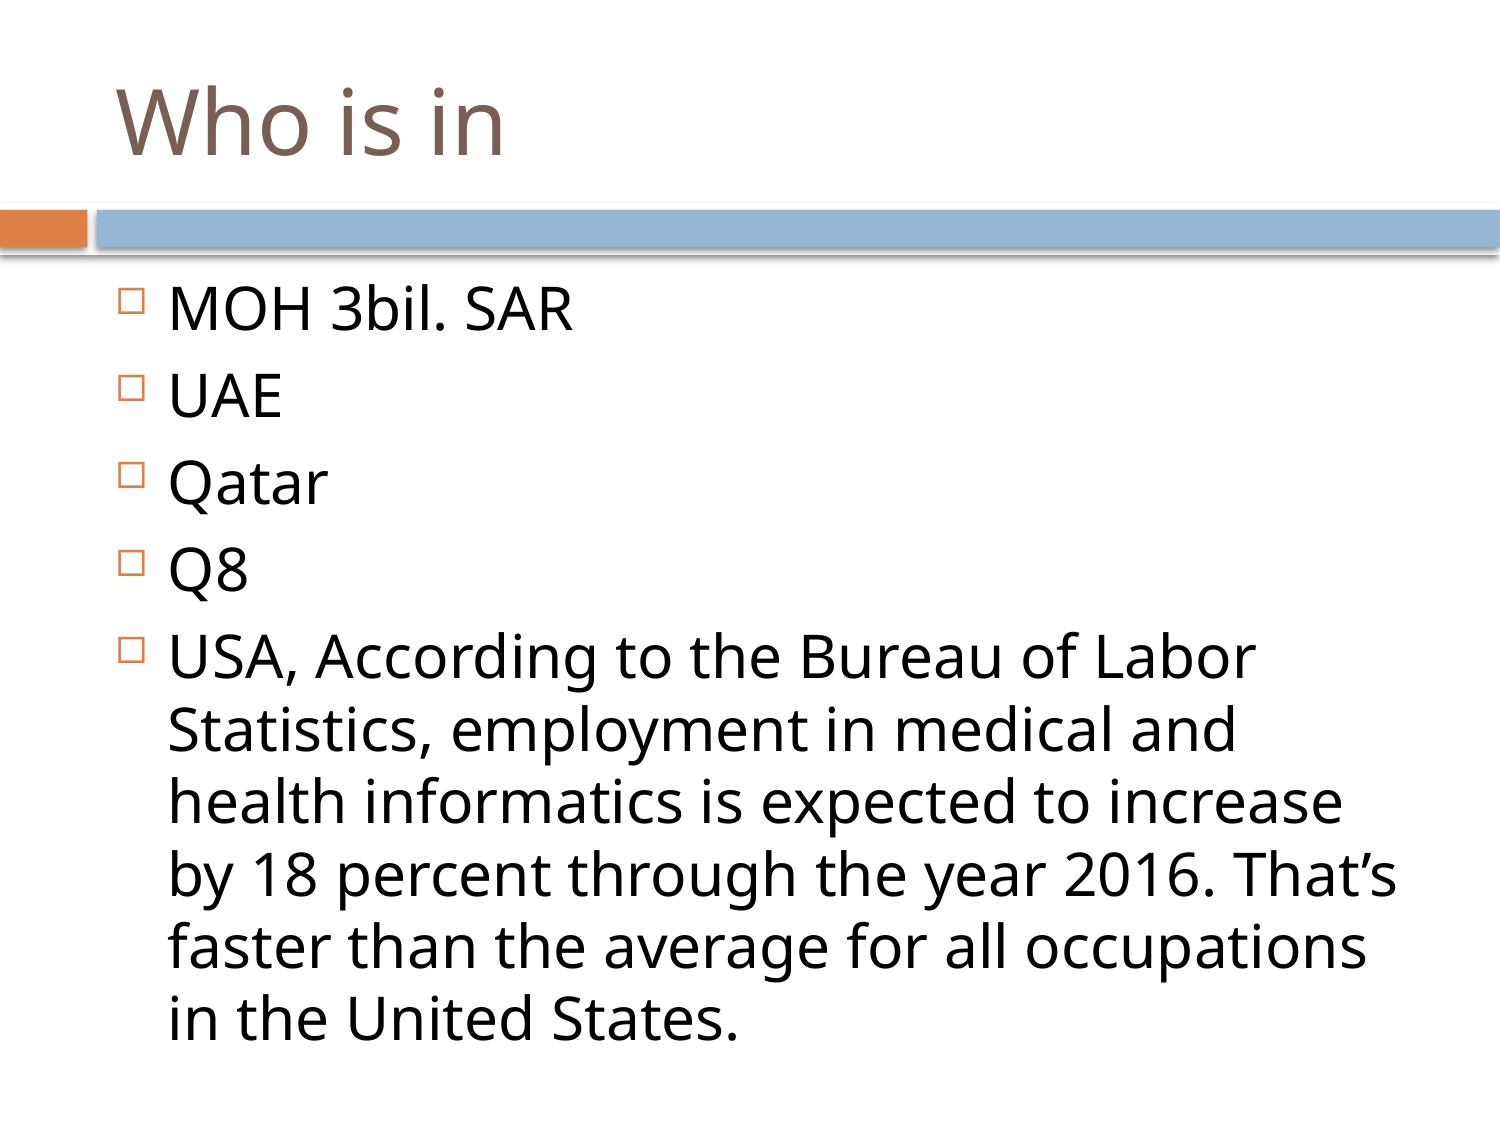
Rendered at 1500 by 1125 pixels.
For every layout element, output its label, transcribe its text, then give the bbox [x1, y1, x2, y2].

title Who is in [100, 37, 1439, 201]
list MOH 3bil. SAR UAE Qatar Q8 USA, According to the Bureau of Labor Statistics, employment in medical and health informatics is expected to increase by 18 percent through the year 2016. That’s faster than the average for all occupations in the United States. [100, 262, 1439, 1001]
